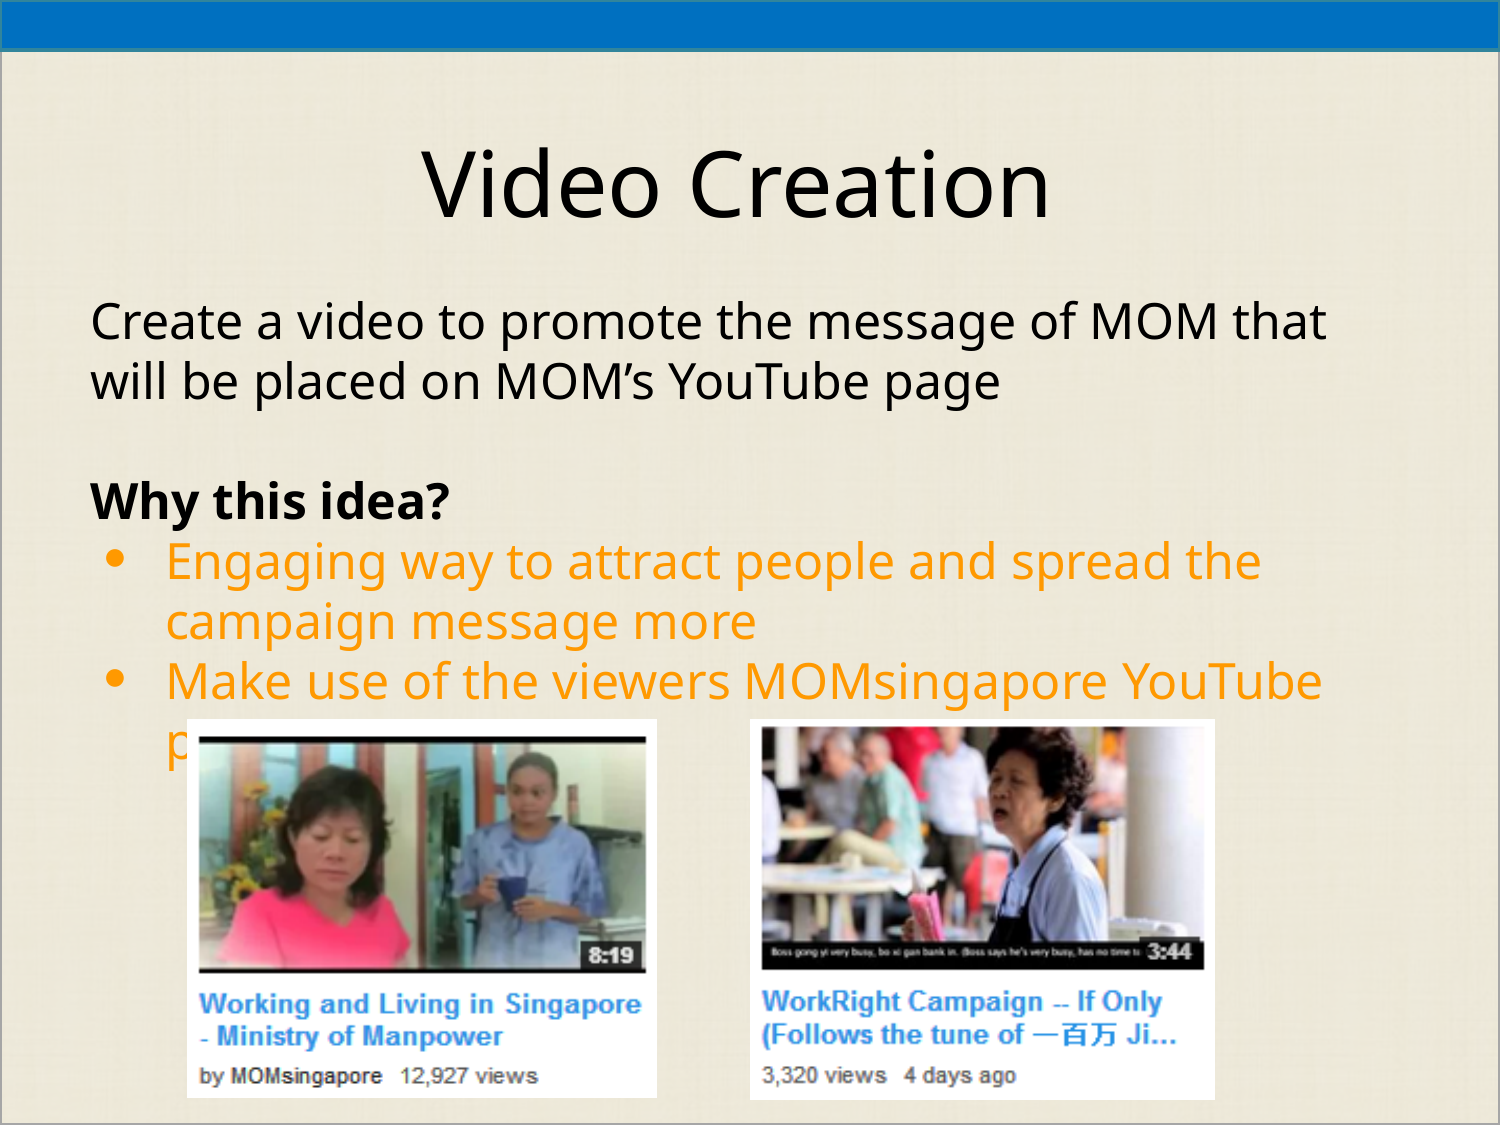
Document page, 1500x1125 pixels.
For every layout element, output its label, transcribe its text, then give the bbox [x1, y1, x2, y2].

picture [749, 719, 1215, 1100]
picture [187, 719, 657, 1098]
title Video Creation [62, 87, 1413, 275]
list Create a video to promote the message of MOM that will be placed on MOM’s YouTube page Why this idea? Engaging way to attract people and spread the campaign message more Make use of the viewers MOMsingapore YouTube page [75, 275, 1425, 677]
